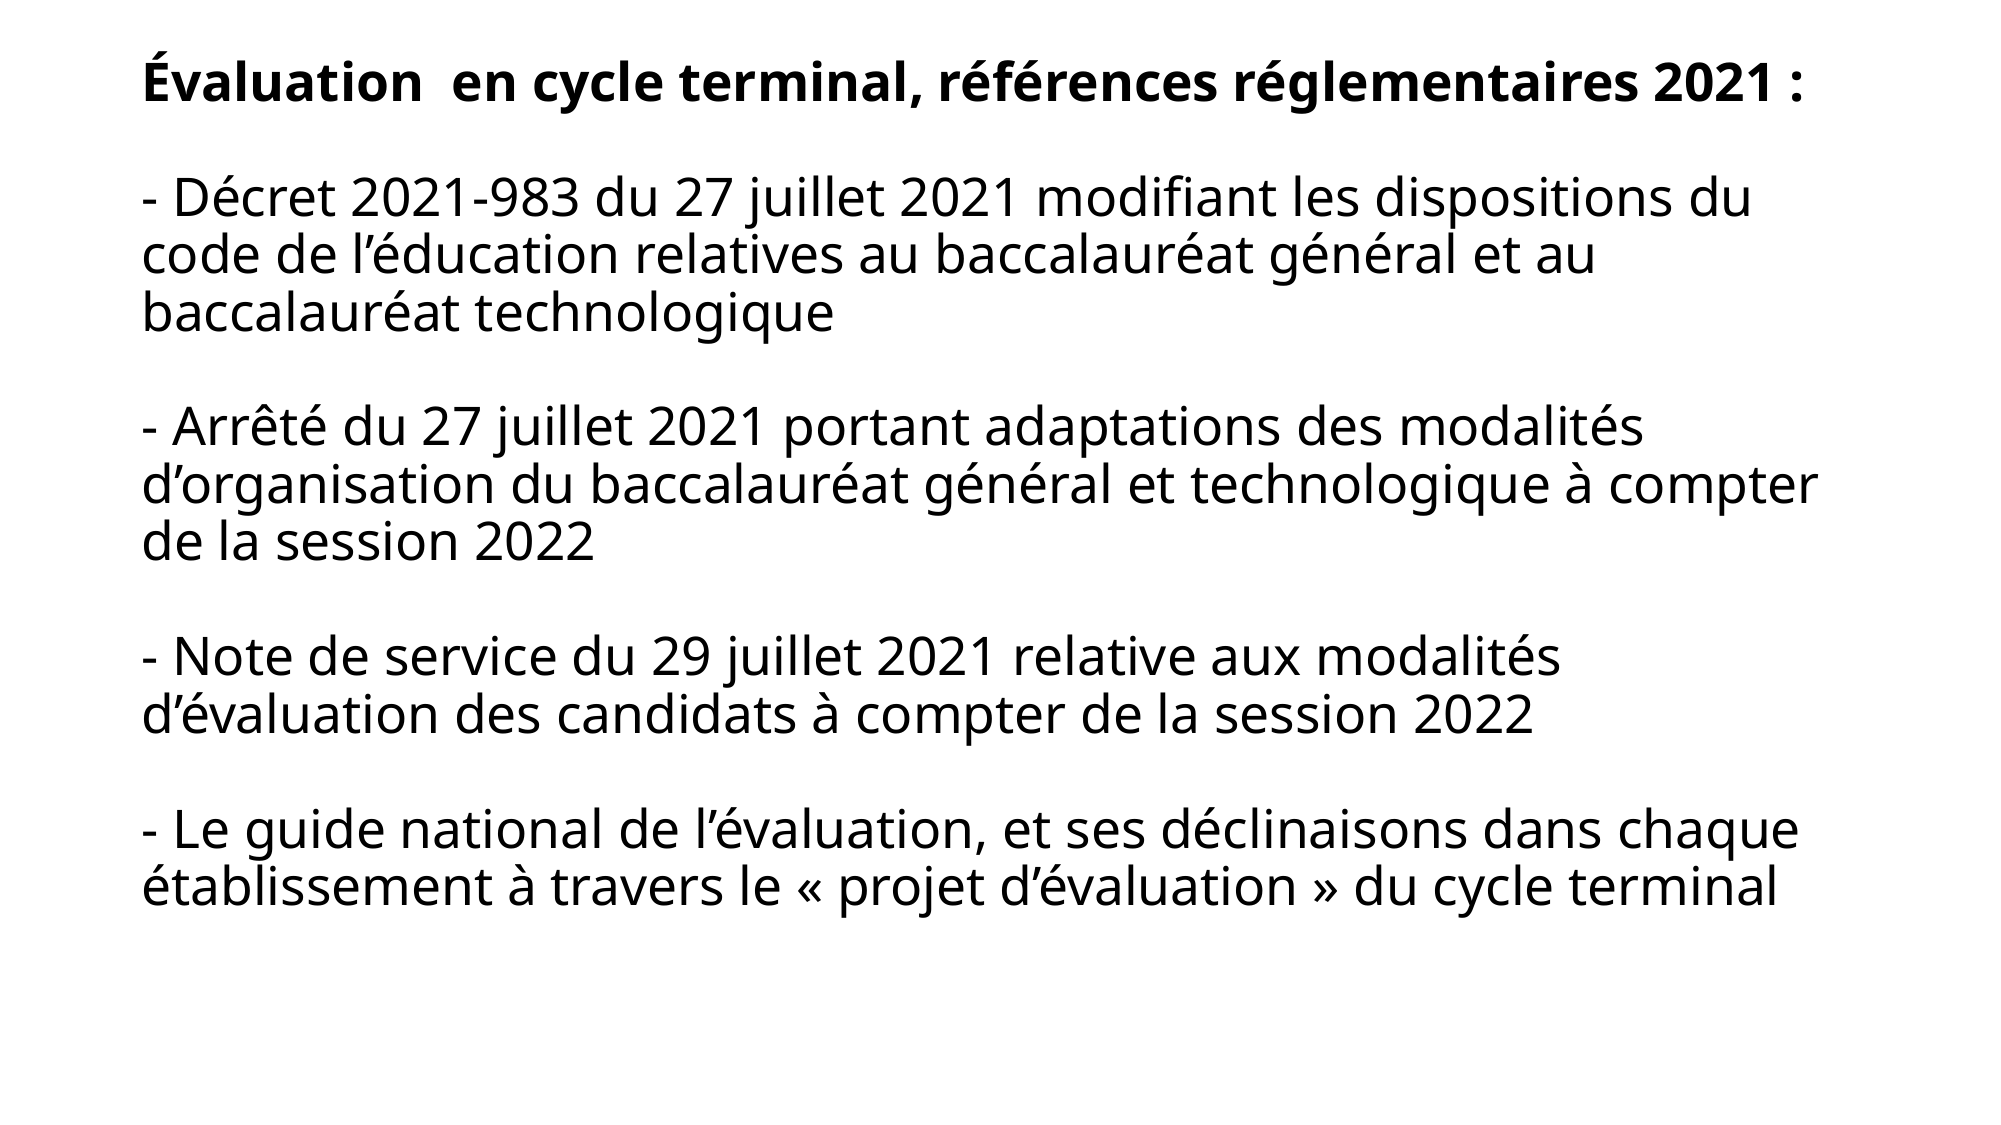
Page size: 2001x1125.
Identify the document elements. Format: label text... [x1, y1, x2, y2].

title Évaluation en cycle terminal, références réglementaires 2021 : - Décret 2021-983 du 27 juillet 2021 modifiant les dispositions du code de l’éducation relatives au baccalauréat général et au baccalauréat technologique - Arrêté du 27 juillet 2021 portant adaptations des modalités d’organisation du baccalauréat général et technologique à compter de la session 2022 - Note de service du 29 juillet 2021 relative aux modalités d’évaluation des candidats à compter de la session 2022 - Le guide national de l’évaluation, et ses déclinaisons dans chaque établissement à travers le « projet d’évaluation » du cycle terminal [126, 47, 1857, 1016]
